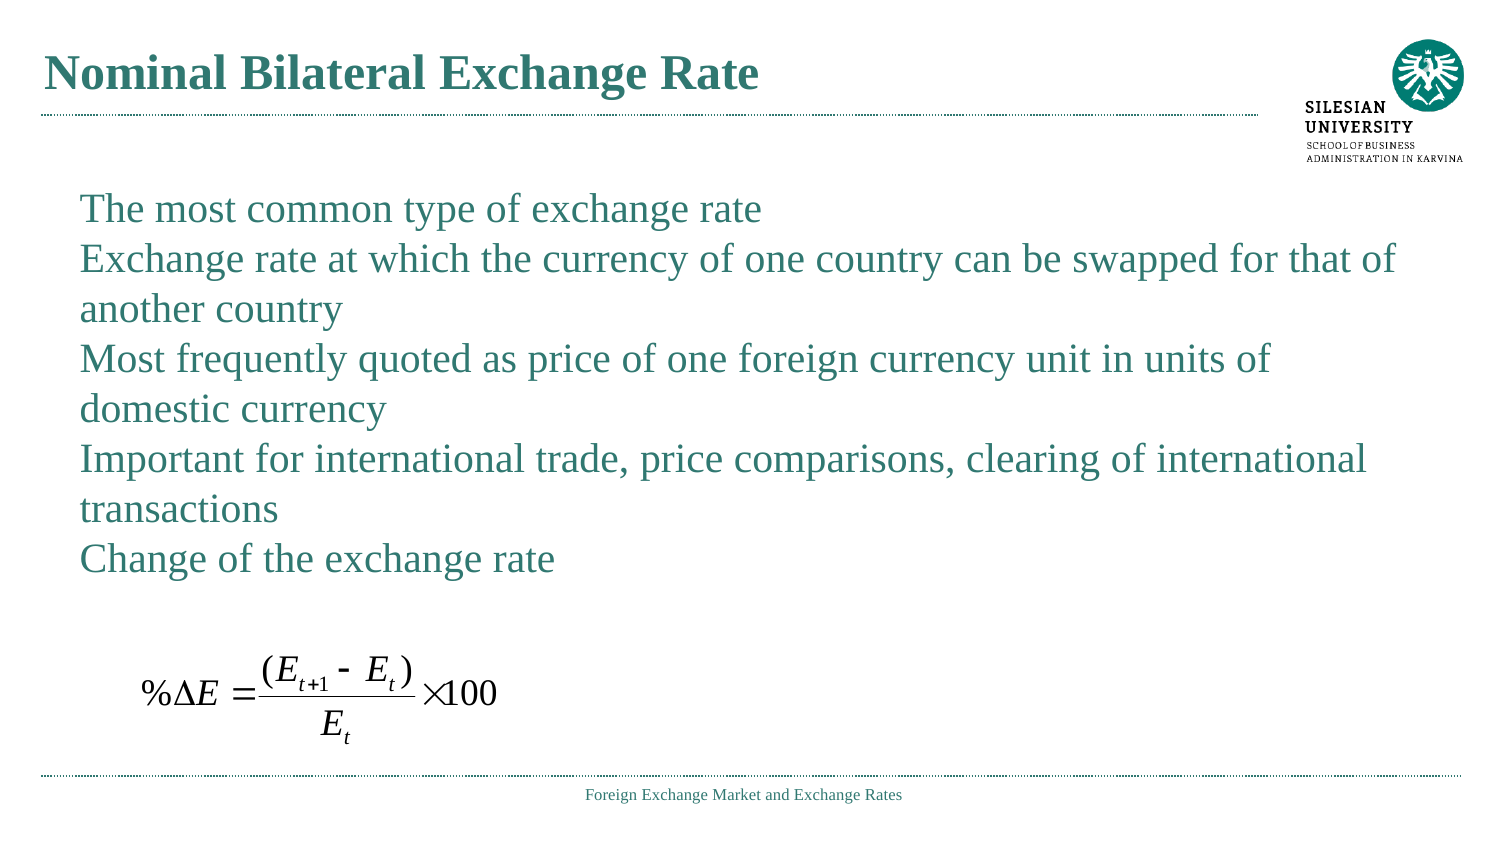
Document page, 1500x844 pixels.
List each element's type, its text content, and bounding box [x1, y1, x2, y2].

picture [1304, 39, 1464, 163]
list The most common type of exchange rate Exchange rate at which the currency of one country can be swapped for that of another country Most frequently quoted as price of one foreign currency unit in units of domestic currency Important for international trade, price comparisons, clearing of international transactions Change of the exchange rate [64, 173, 1424, 410]
text_box [1291, 30, 1484, 176]
text_box Foreign Exchange Market and Exchange Rates [336, 776, 1152, 811]
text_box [135, 645, 505, 753]
title Nominal Bilateral Exchange Rate [29, 32, 1046, 116]
